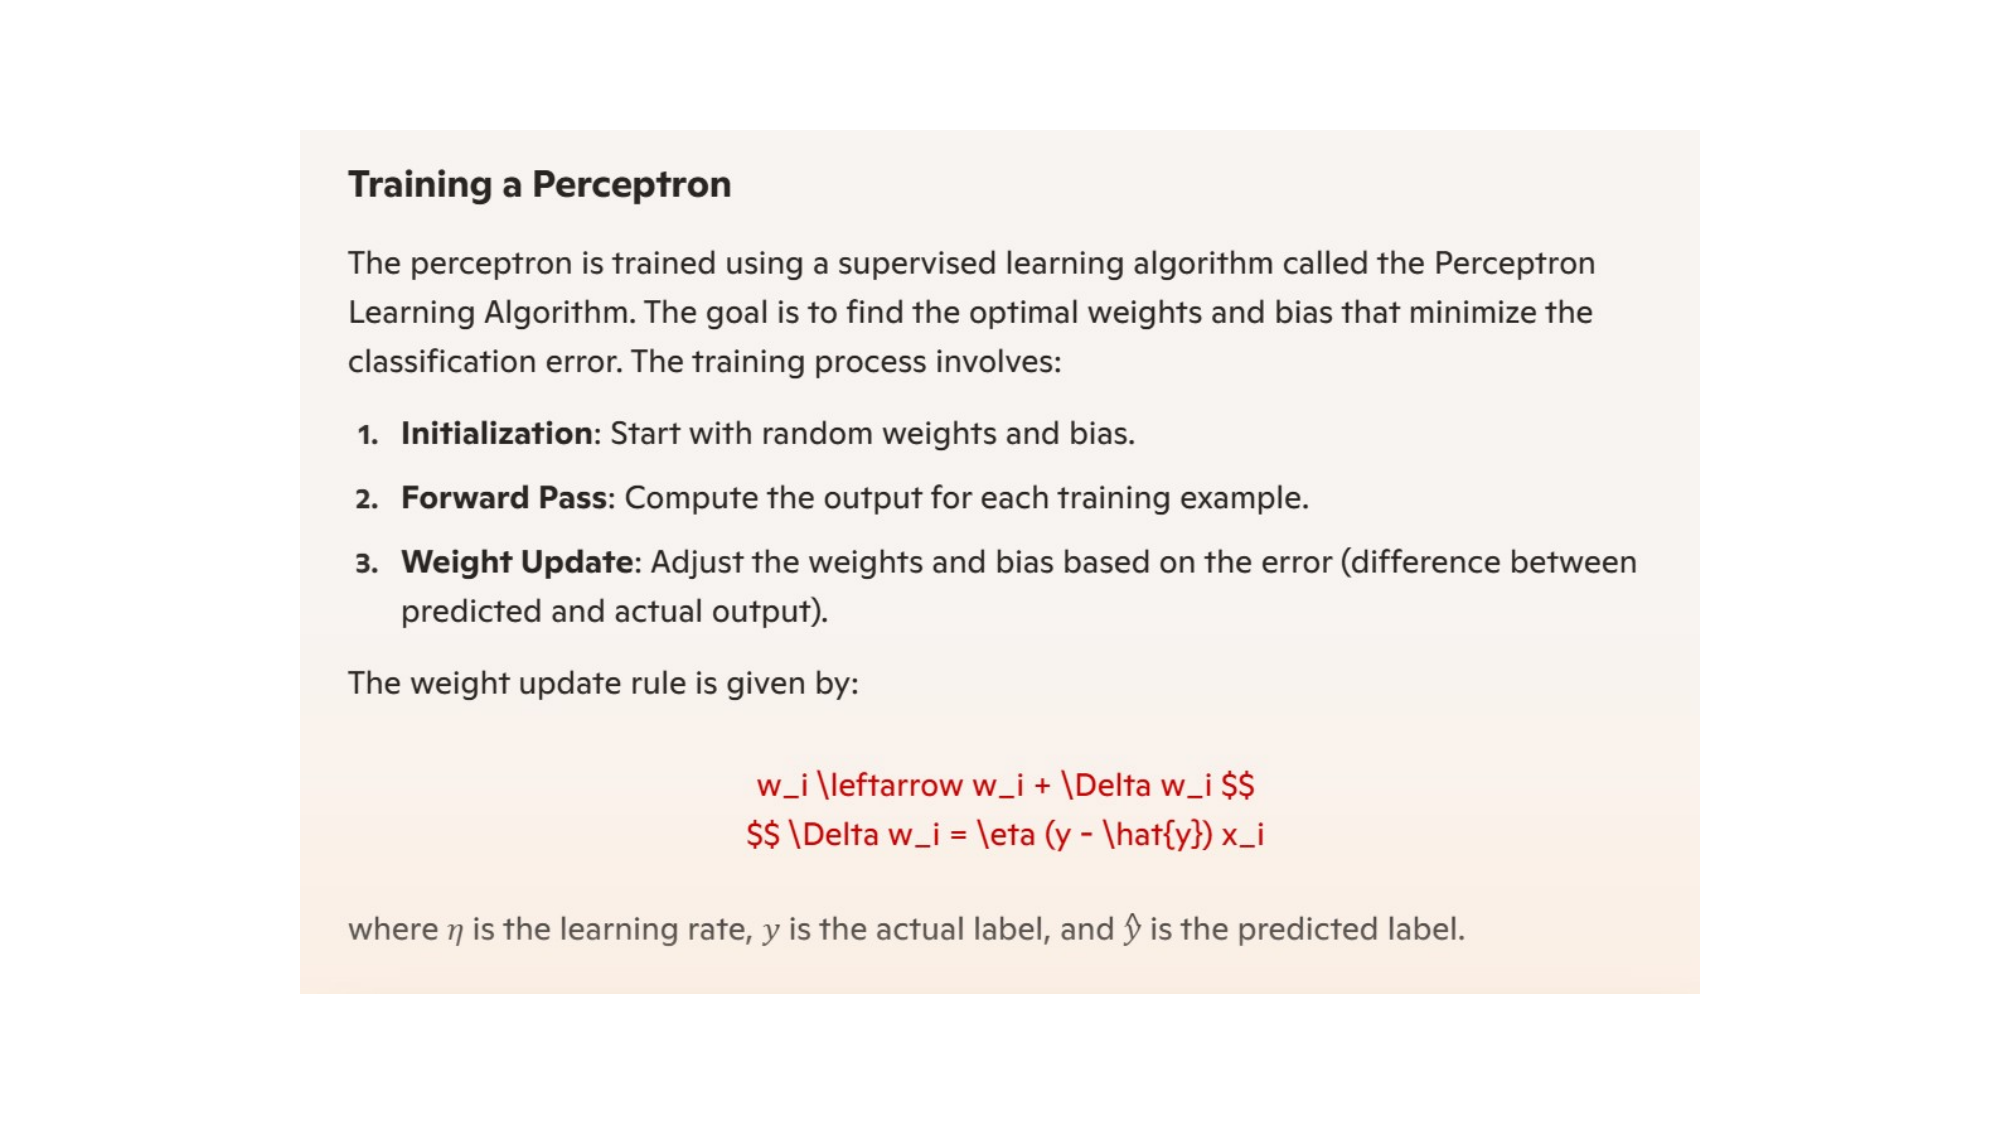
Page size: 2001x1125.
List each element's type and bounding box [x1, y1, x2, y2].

list [299, 130, 1700, 994]
